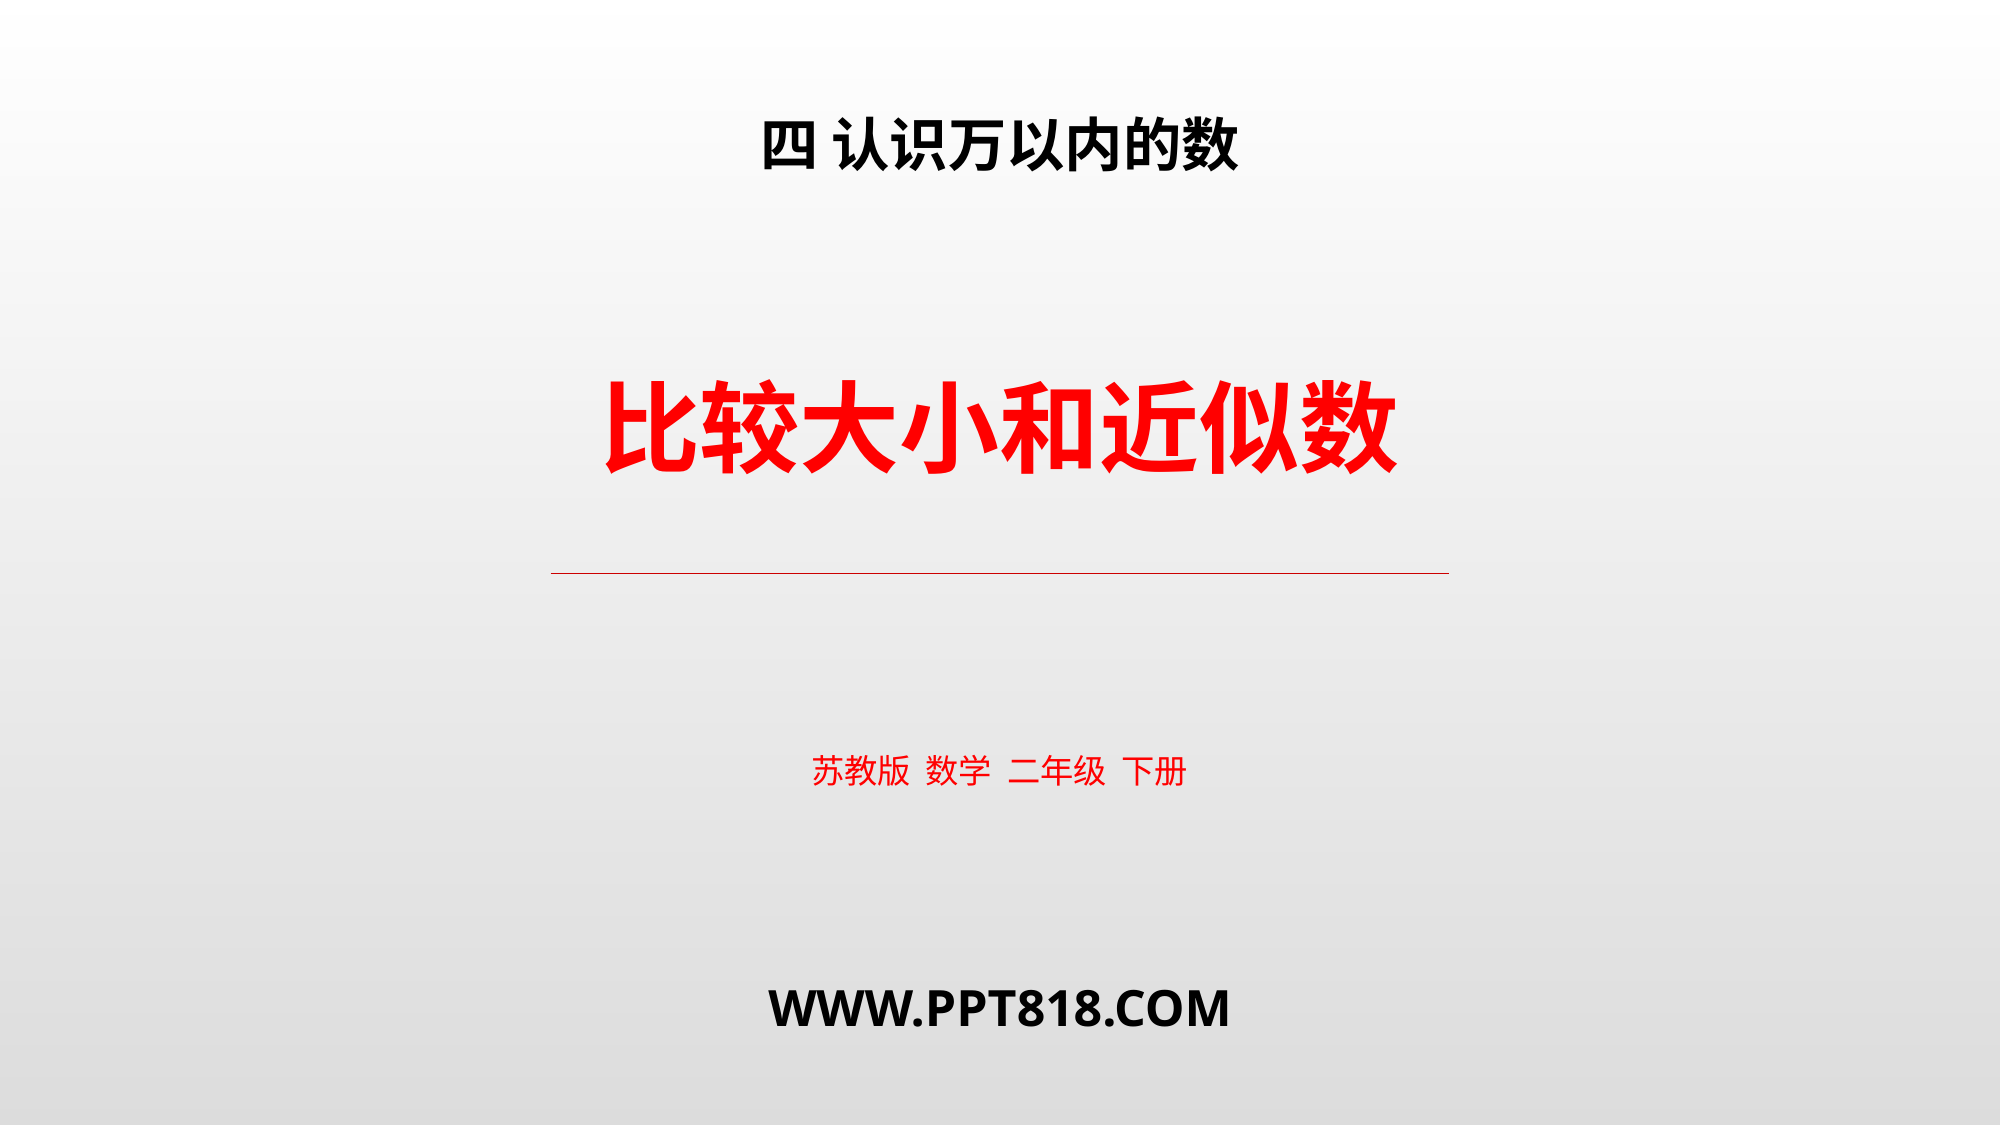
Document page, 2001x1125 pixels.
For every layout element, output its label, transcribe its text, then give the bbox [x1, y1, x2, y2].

text_box 苏教版 数学 二年级 下册 [796, 742, 1204, 798]
text_box 比较大小和近似数 [0, 358, 2000, 493]
text_box 四 认识万以内的数 [0, 100, 2000, 186]
text_box WWW.PPT818.COM [0, 962, 2000, 1044]
